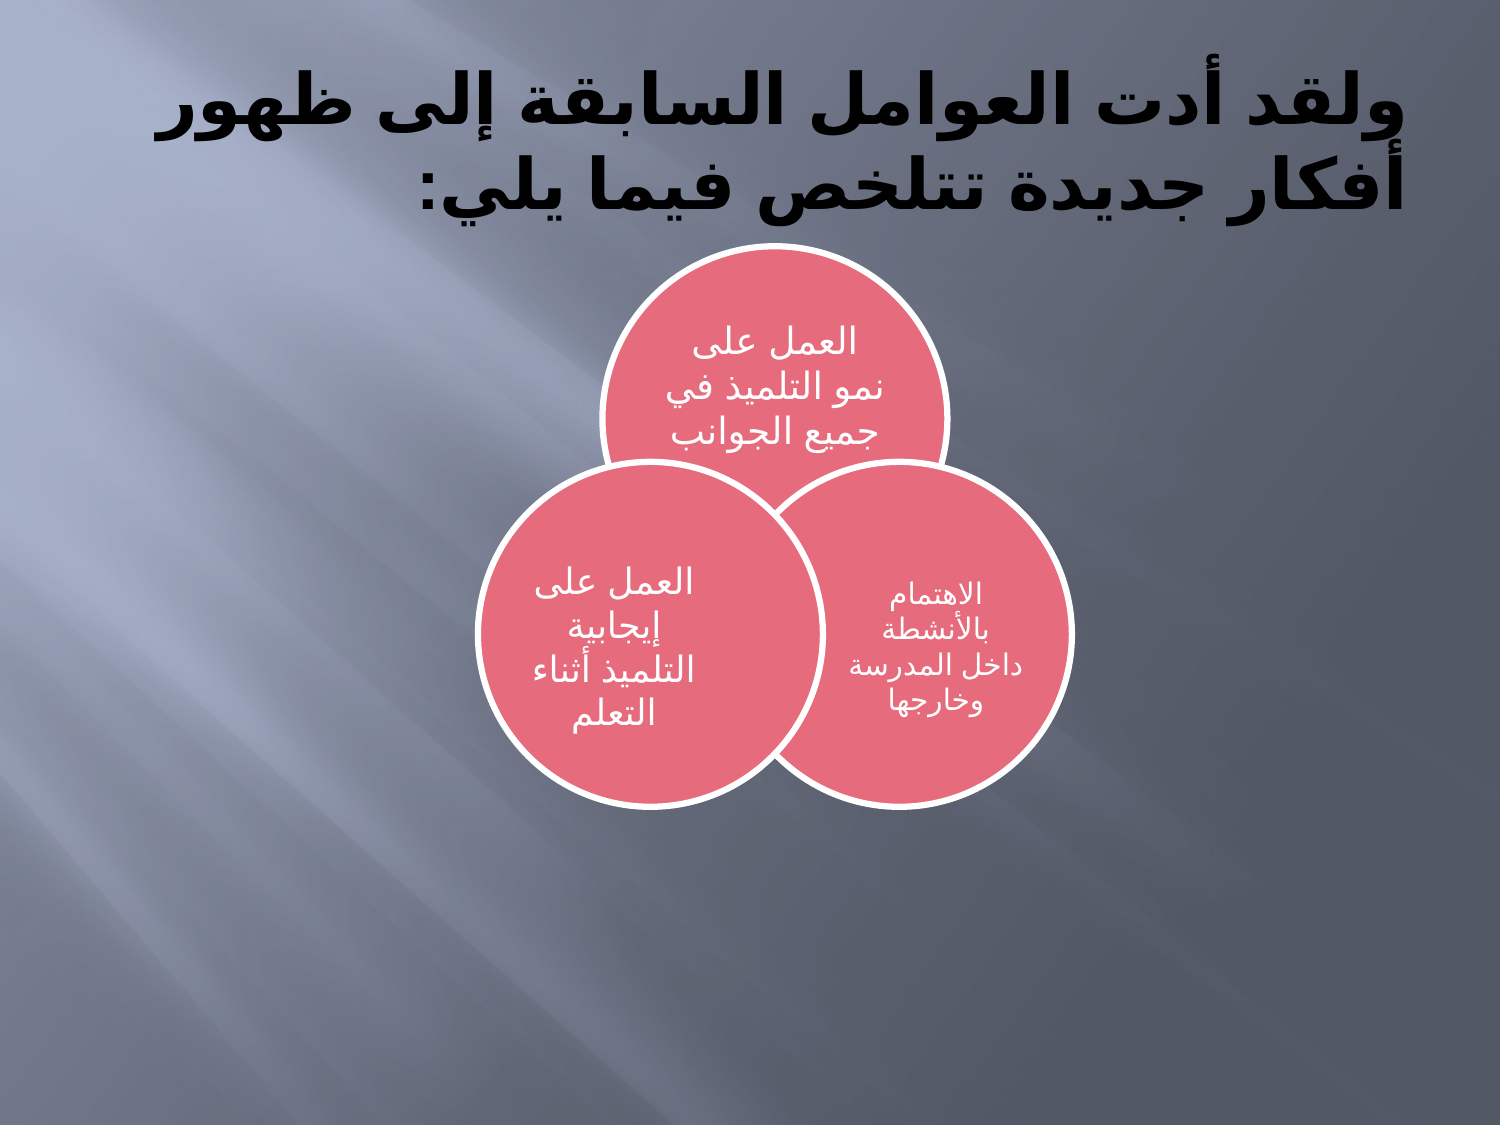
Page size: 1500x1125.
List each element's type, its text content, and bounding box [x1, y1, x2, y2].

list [262, 274, 1288, 851]
title ولقد أدت العوامل السابقة إلى ظهور أفكار جديدة تتلخص فيما يلي: [75, 45, 1425, 233]
